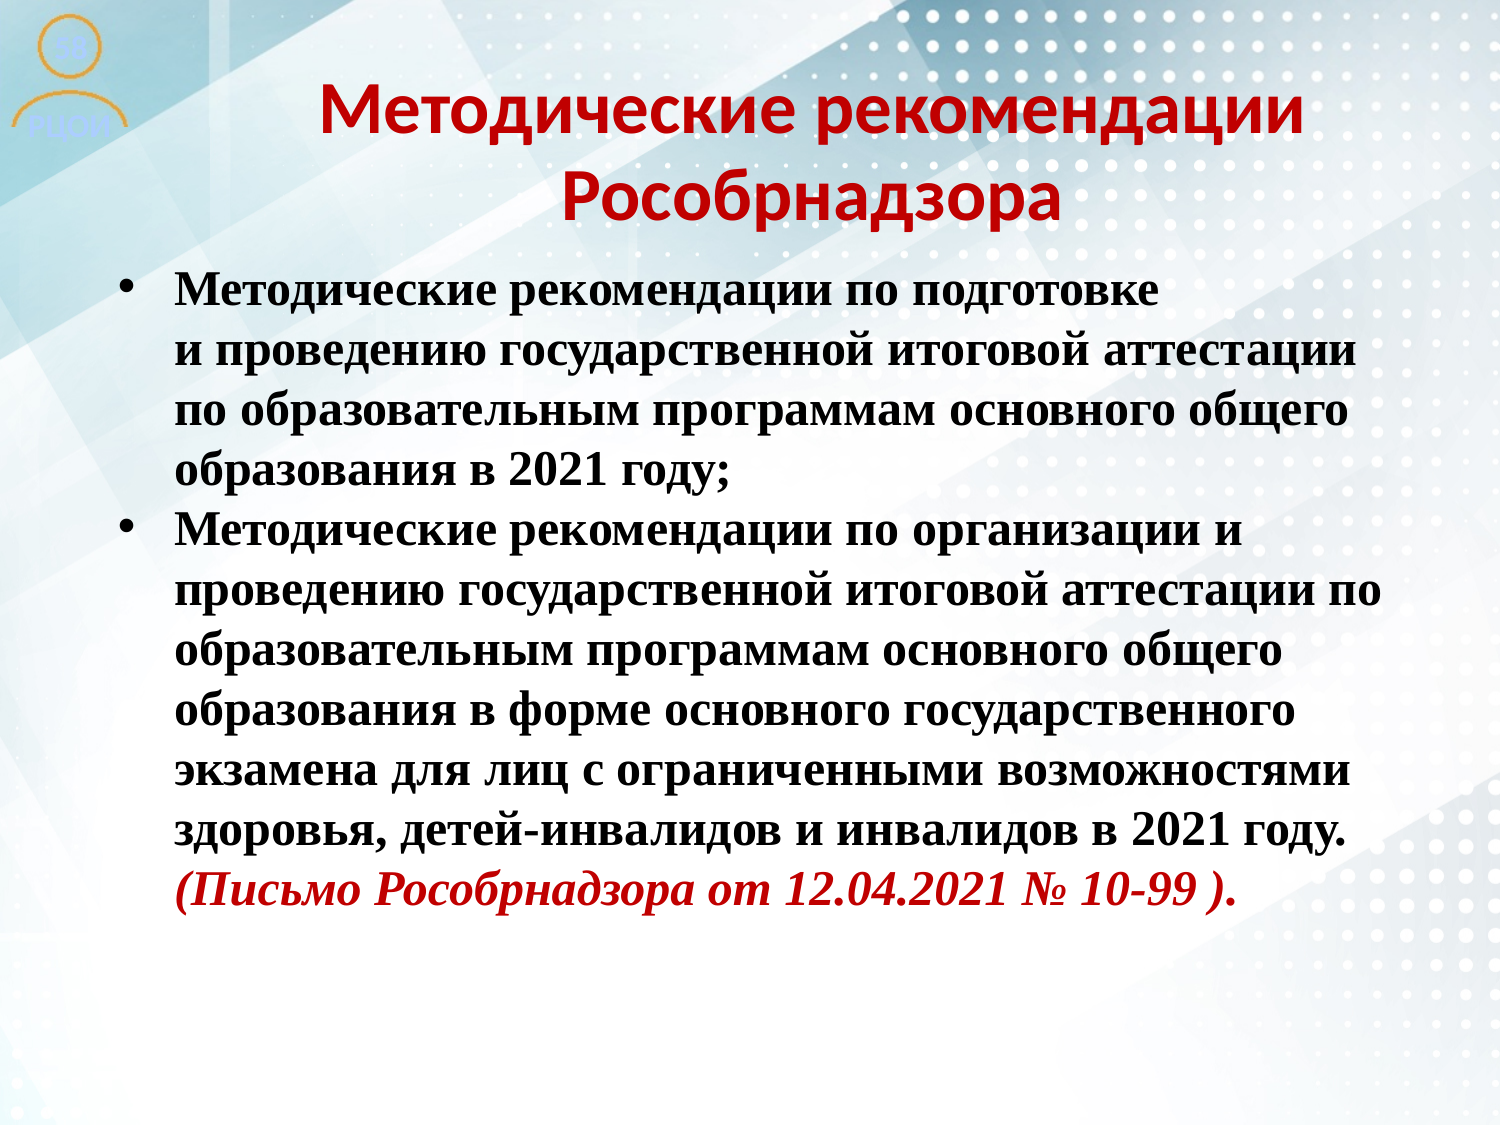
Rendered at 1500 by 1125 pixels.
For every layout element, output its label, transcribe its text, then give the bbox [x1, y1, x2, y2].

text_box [0, 0, 1499, 152]
title Методические рекомендации Рособрнадзора [165, 152, 1460, 226]
picture [0, 0, 1500, 1125]
text_box Методические рекомендации по подготовке и проведению государственной итоговой аттестации по образовательным программам основного общего образования в 2021 году; Методические рекомендации по организации и проведению государственной итоговой аттестации по образовательным программам основного общего образования в форме основного государственного экзамена для лиц с ограниченными возможностями здоровья, детей-инвалидов и инвалидов в 2021 году. (Письмо Рособрнадзора от 12.04.2021 № 10-99 ). [103, 247, 1460, 923]
